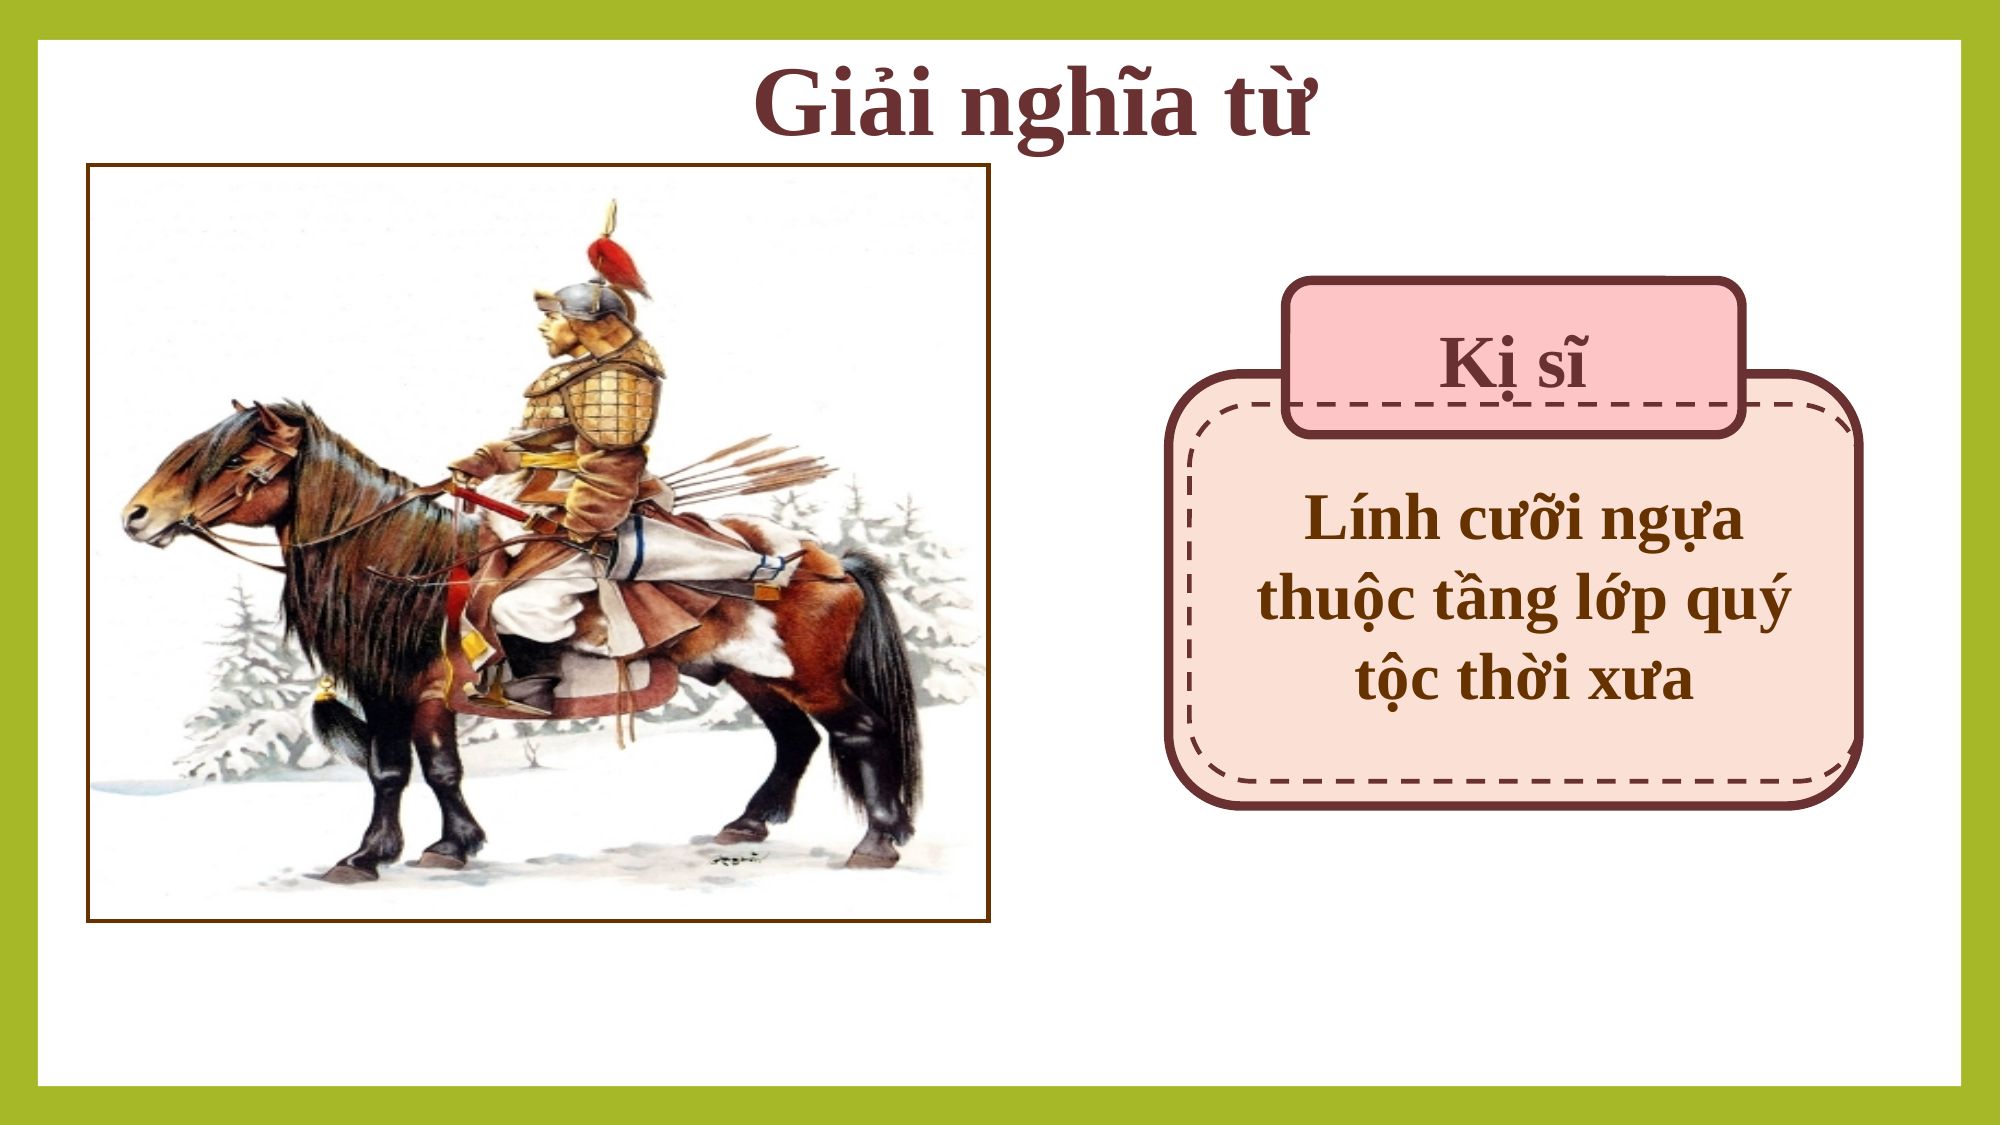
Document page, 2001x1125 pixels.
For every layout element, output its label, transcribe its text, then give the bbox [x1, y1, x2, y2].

text_box [1167, 372, 1861, 808]
text_box Kị sĩ [1283, 278, 1744, 404]
picture [89, 166, 987, 919]
text_box Lính cưỡi ngựa thuộc tầng lớp quý tộc thời xưa [1187, 402, 1862, 783]
text_box Giải nghĩa từ [737, 27, 1333, 163]
